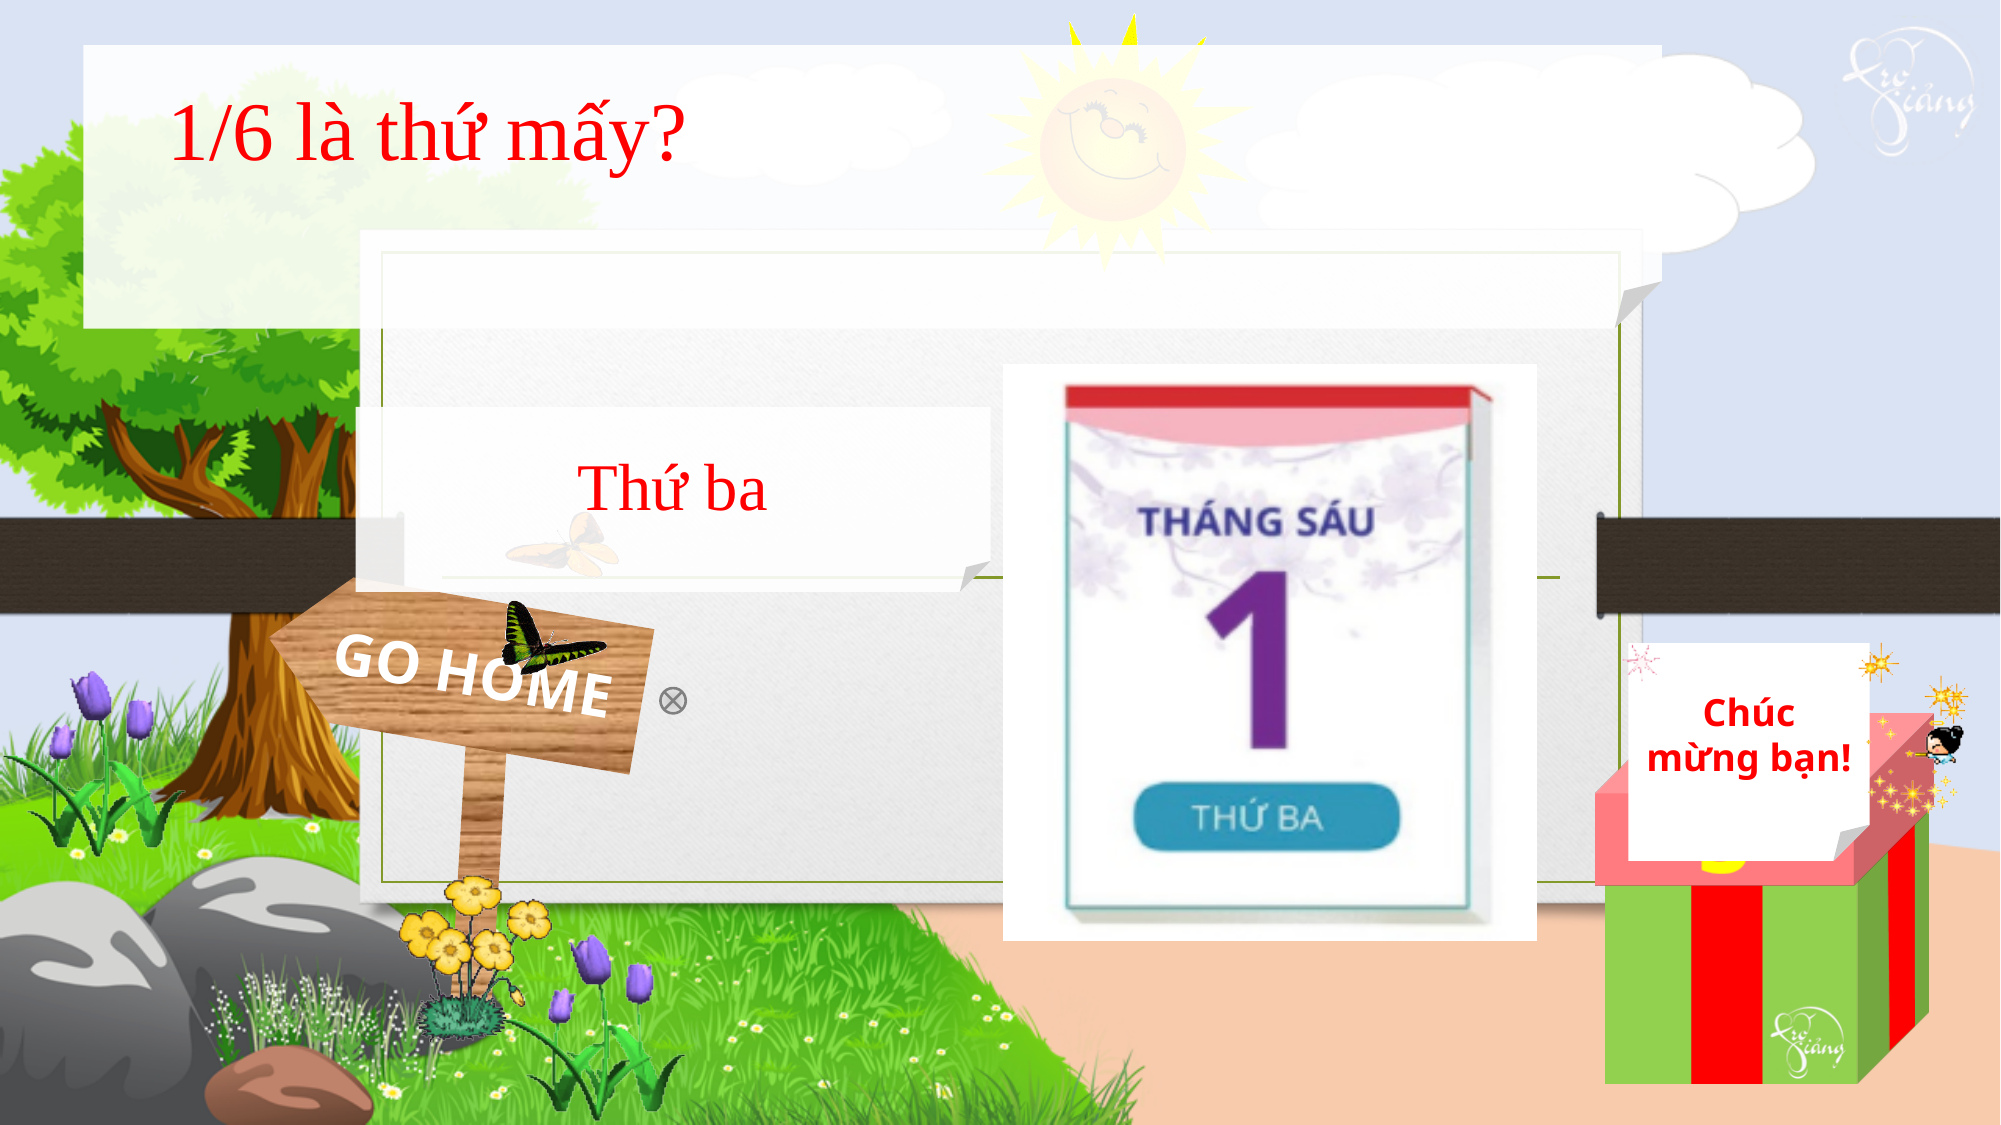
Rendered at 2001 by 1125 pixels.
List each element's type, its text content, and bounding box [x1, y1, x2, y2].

text_box [456, 748, 508, 874]
text_box [81, 43, 1664, 330]
text_box Thứ ba [354, 405, 993, 594]
text_box Chúc mừng bạn! [1628, 641, 1853, 713]
text_box [659, 686, 688, 715]
text_box GO HOME [267, 576, 656, 776]
text_box 1/6 là thứ mấy? [153, 70, 703, 185]
picture [0, 0, 2001, 1125]
